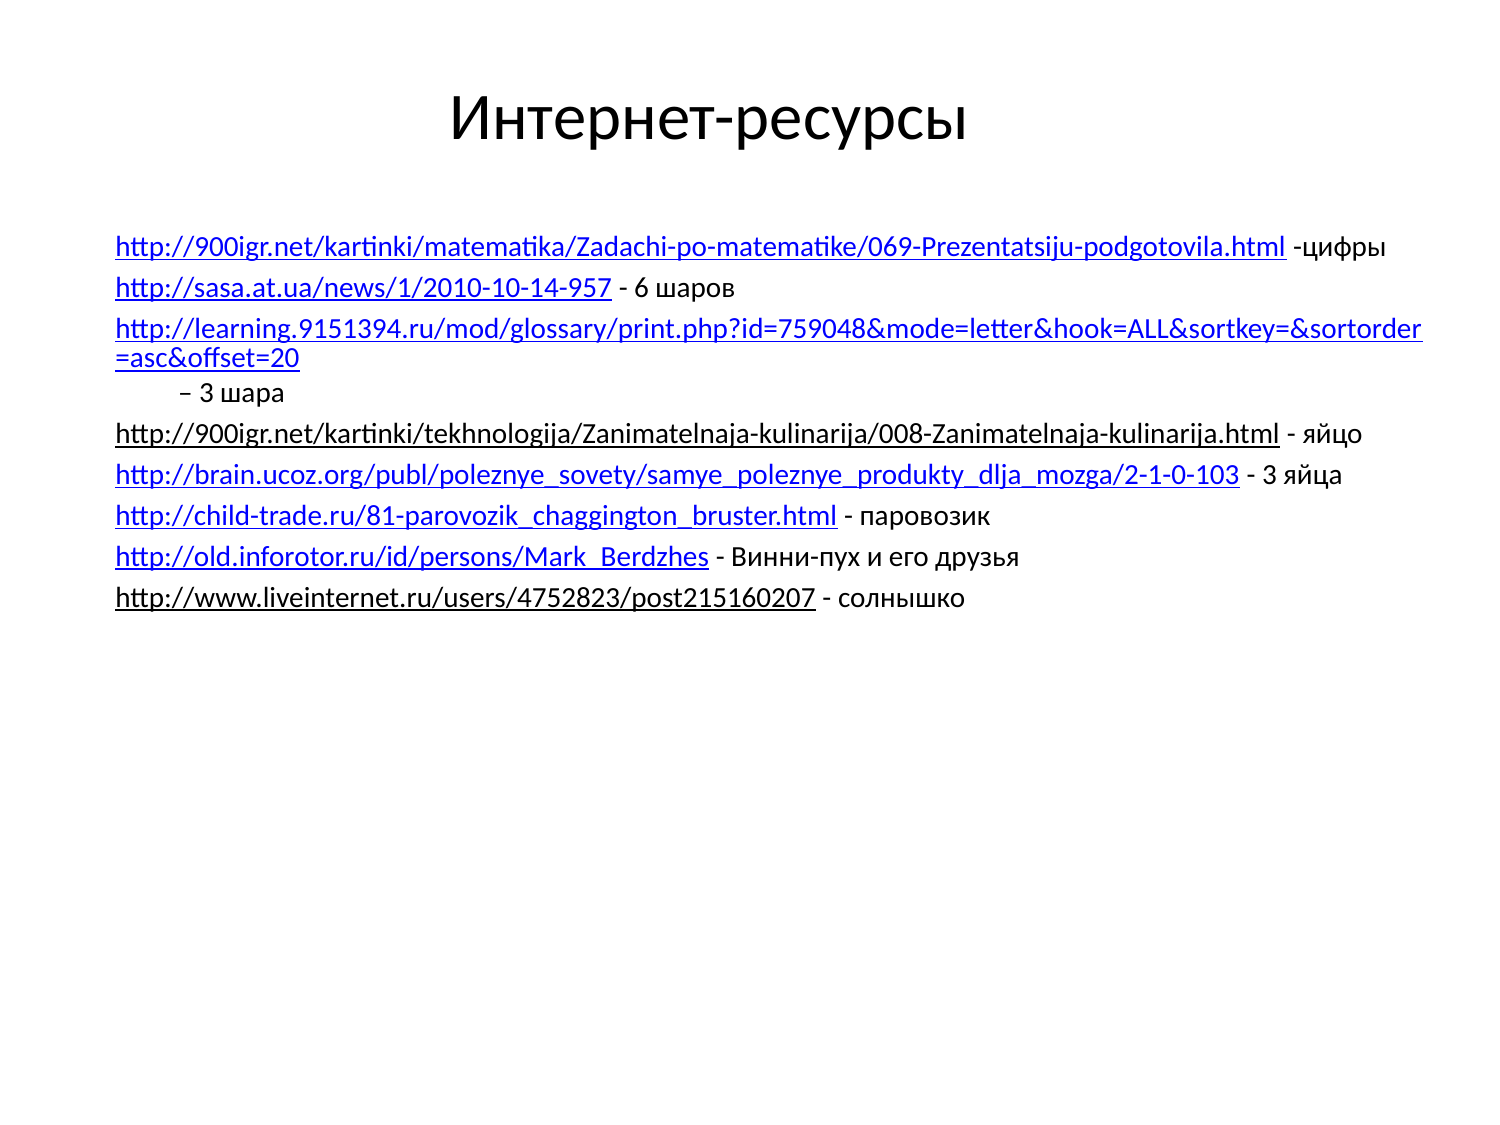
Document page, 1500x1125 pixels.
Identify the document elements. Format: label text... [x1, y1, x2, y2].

title Интернет-ресурсы [383, 66, 1036, 159]
list http://900igr.net/kartinki/matematika/Zadachi-po-matematike/069-Prezentatsiju-podgotovila.html -цифры http://sasa.at.ua/news/1/2010-10-14-957 - 6 шаров http://learning.9151394.ru/mod/glossary/print.php?id=759048&mode=letter&hook=ALL&sortkey=&sortorder=asc&offset=20 – 3 шара http://900igr.net/kartinki/tekhnologija/Zanimatelnaja-kulinarija/008-Zanimatelnaja-kulinarija.html - яйцо http://brain.ucoz.org/publ/poleznye_sovety/samye_poleznye_produkty_dlja_mozga/2-1-0-103 - 3 яйца http://child-trade.ru/81-parovozik_chaggington_bruster.html - паровозик http://old.inforotor.ru/id/persons/Mark_Berdzhes - Винни-пух и его друзья http://www.liveinternet.ru/users/4752823/post215160207 - солнышко [100, 219, 1451, 963]
